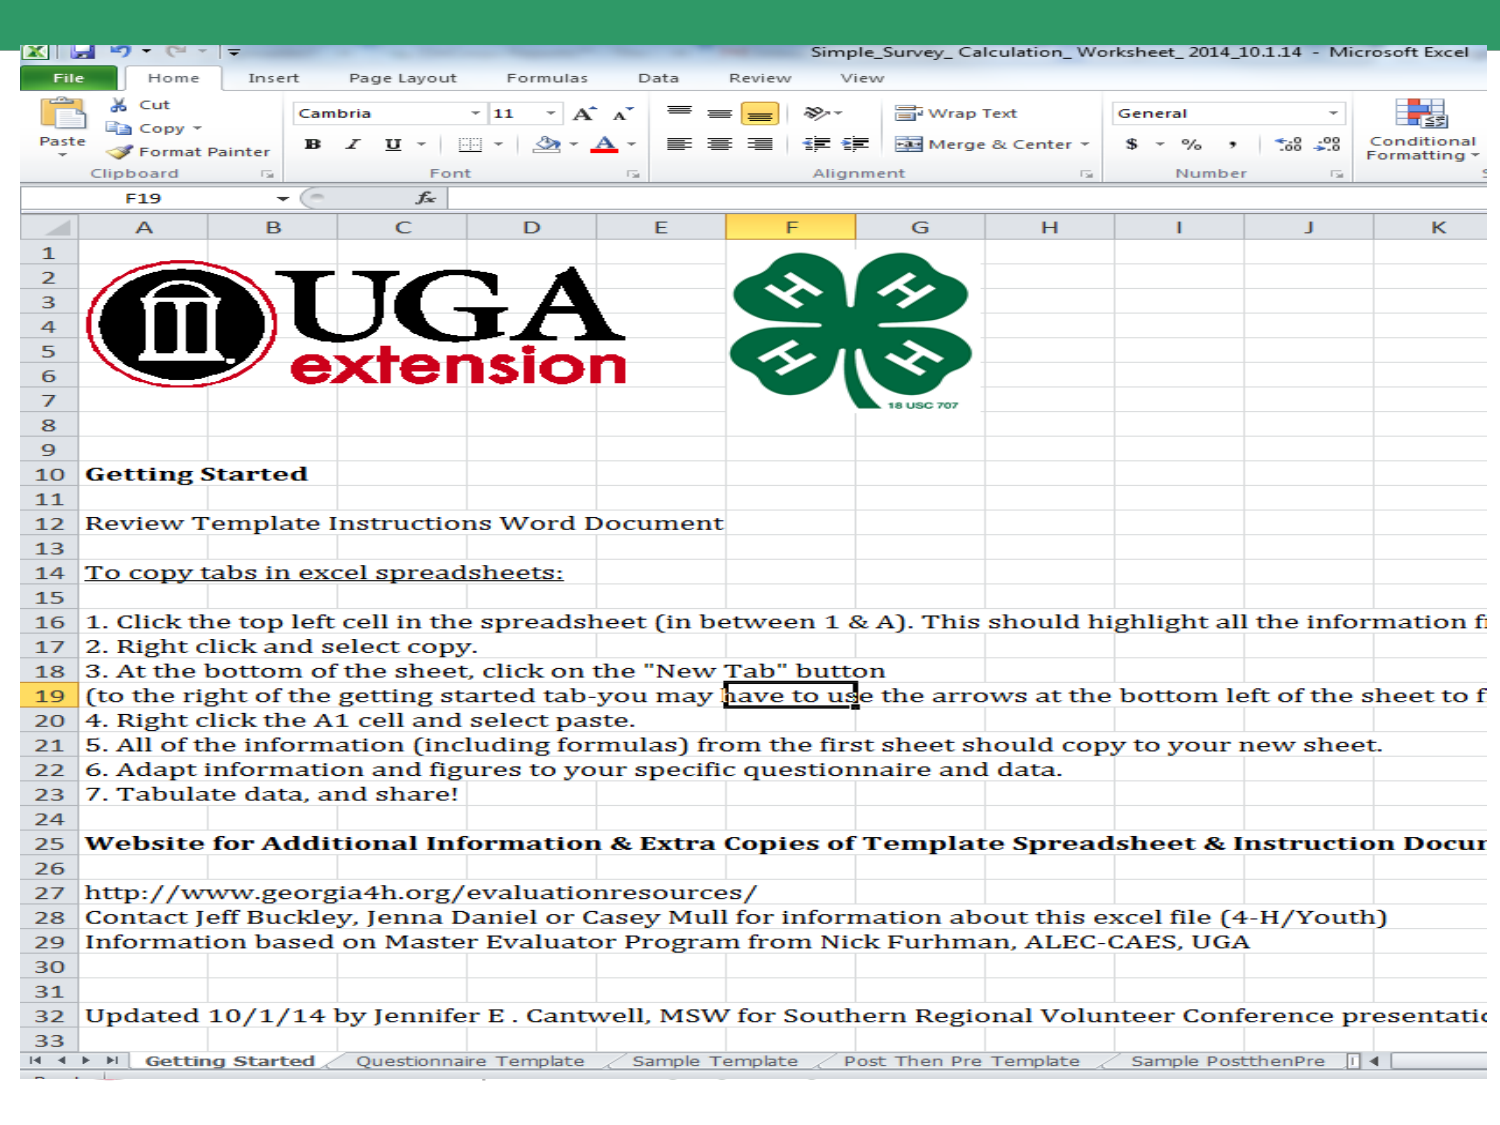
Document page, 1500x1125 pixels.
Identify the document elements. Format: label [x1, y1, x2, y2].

picture [20, 44, 1487, 1079]
